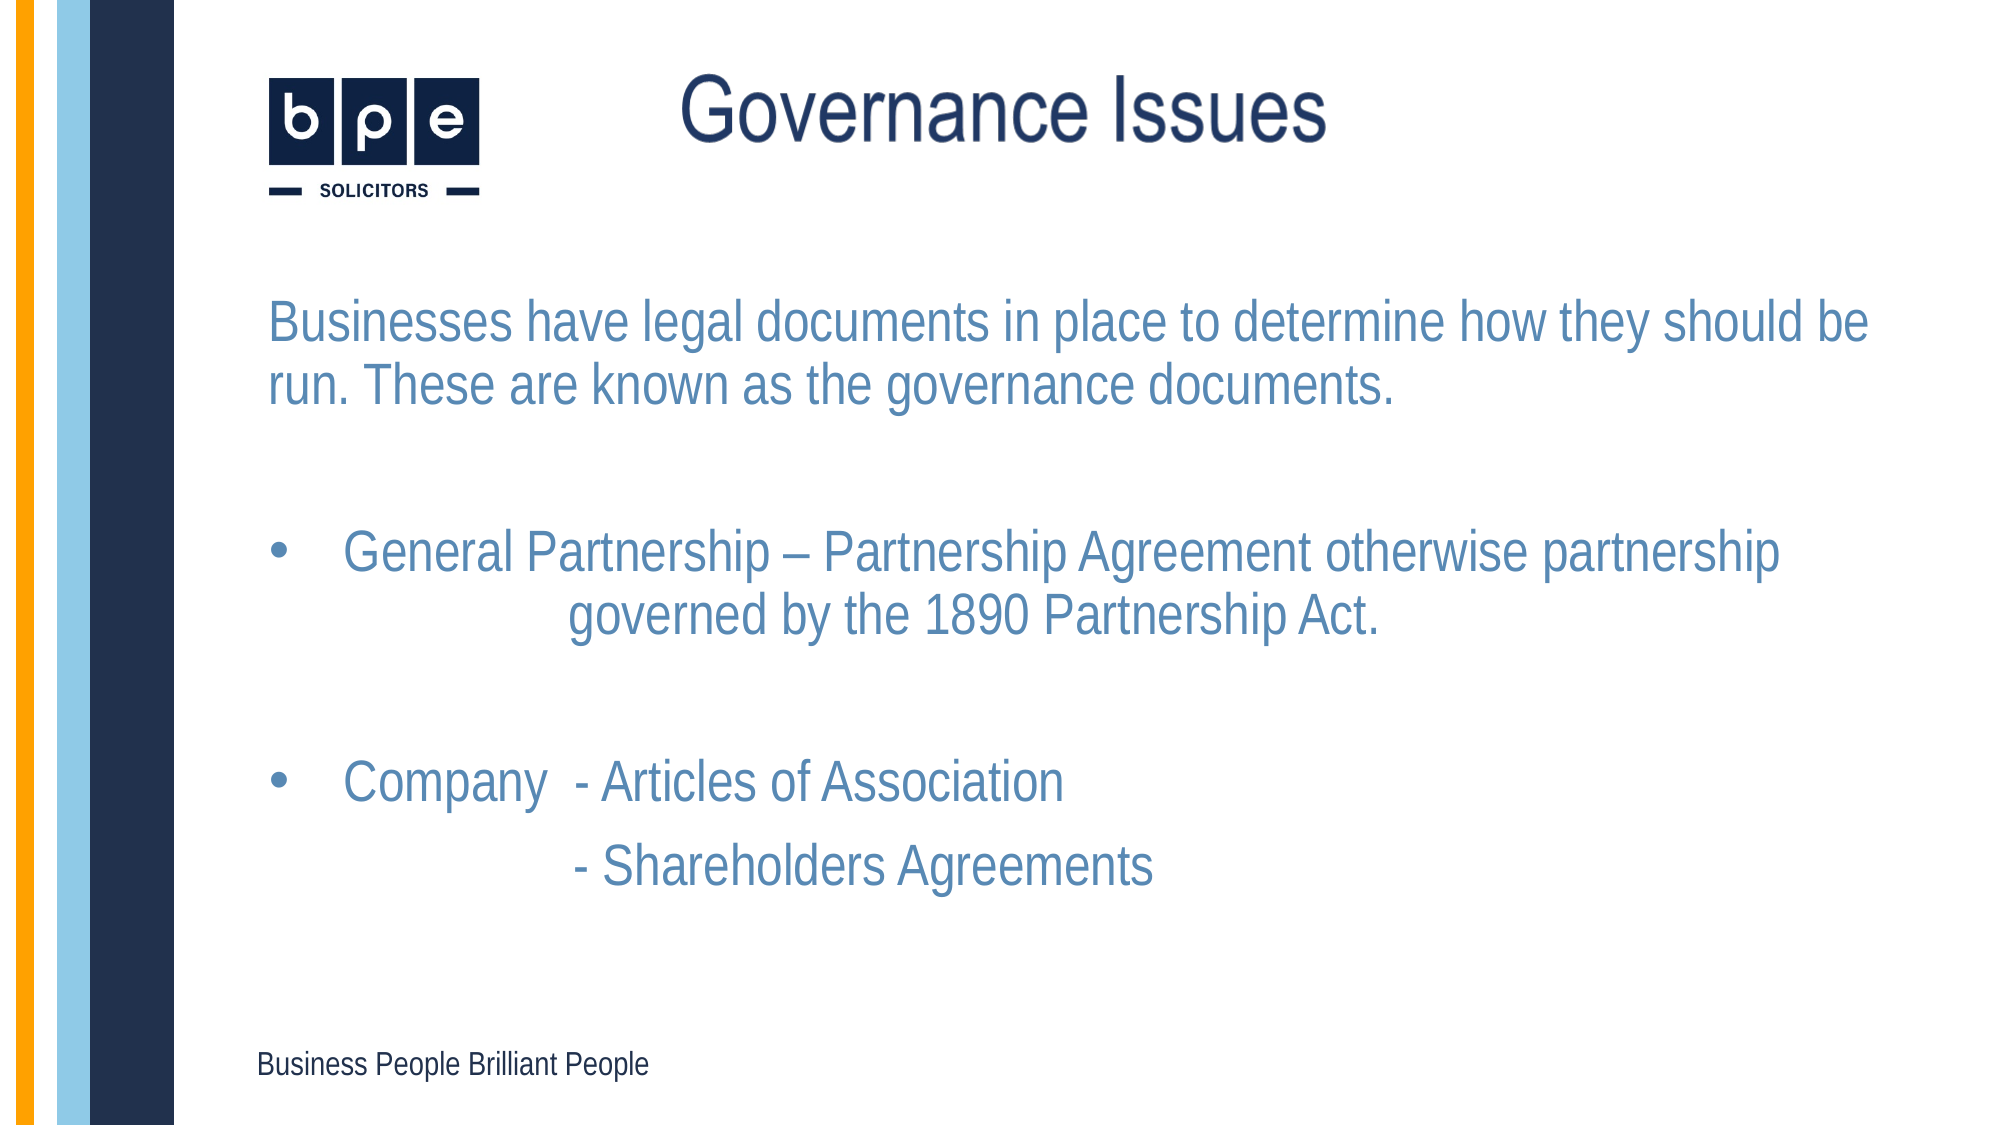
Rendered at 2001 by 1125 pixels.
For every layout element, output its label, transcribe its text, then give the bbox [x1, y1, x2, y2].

picture [240, 61, 508, 213]
picture [622, 23, 1684, 217]
list Businesses have legal documents in place to determine how they should be run. These are known as the governance documents. General Partnership – Partnership Agreement otherwise partnership governed by the 1890 Partnership Act. Company - Articles of Association - Shareholders Agreements [254, 283, 1925, 956]
